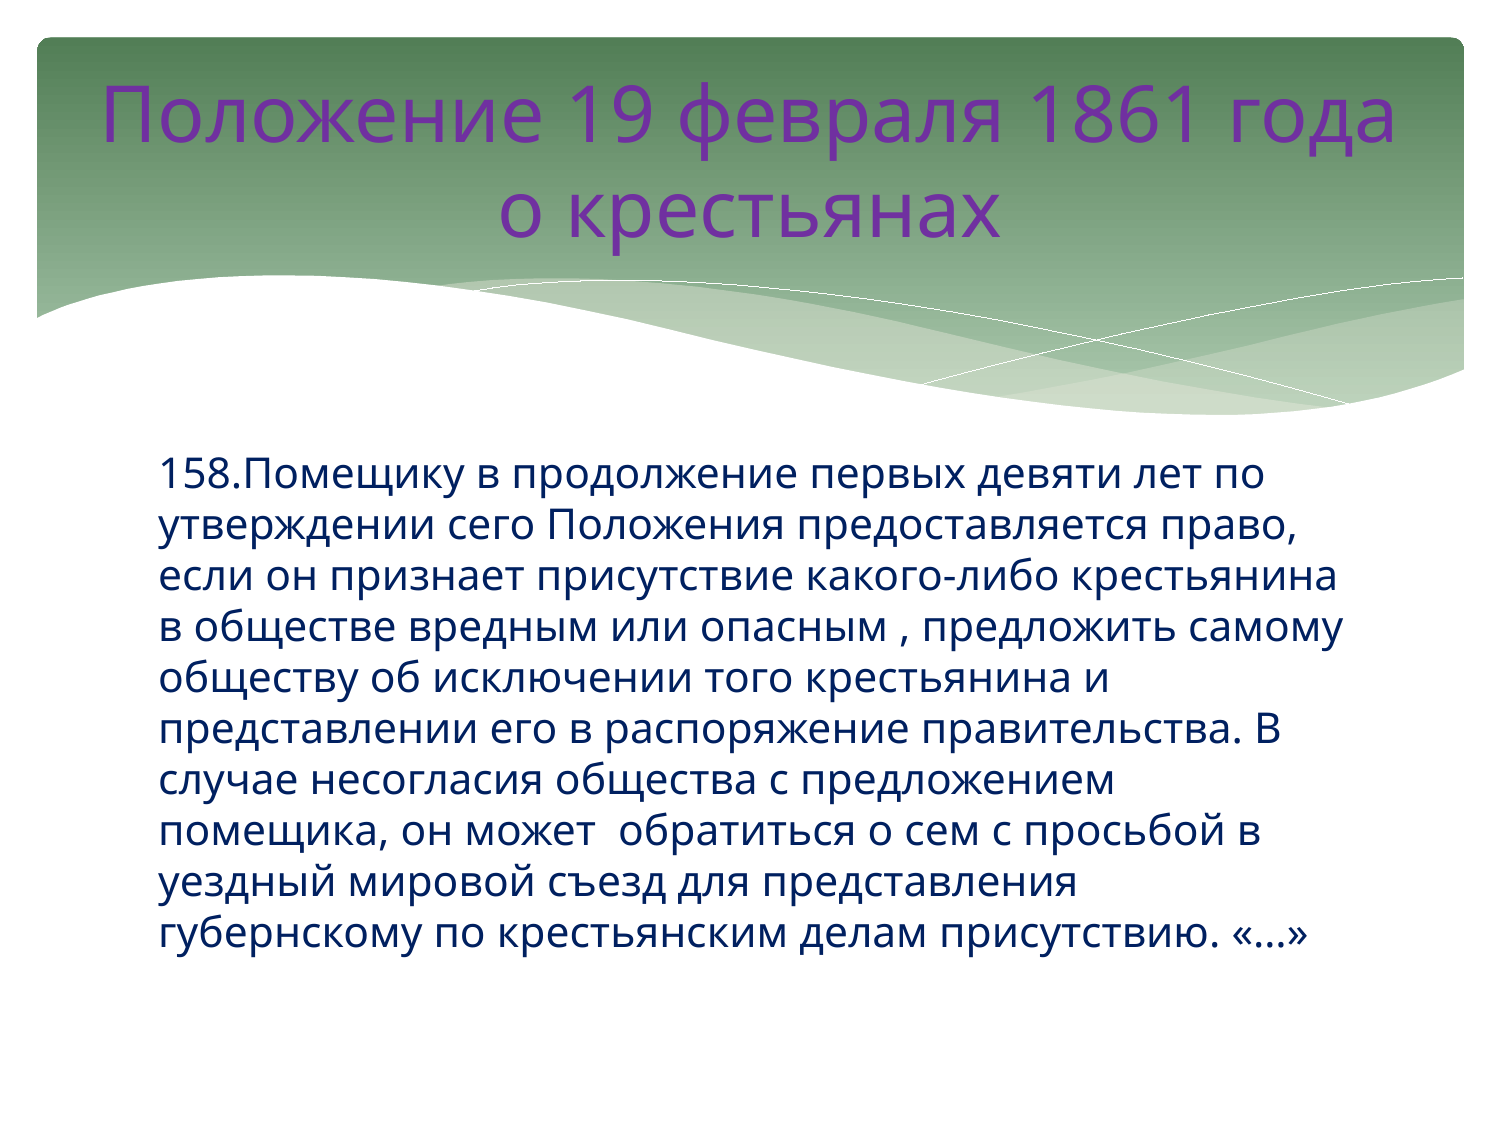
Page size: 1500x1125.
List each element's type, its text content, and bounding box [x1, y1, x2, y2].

title Положение 19 февраля 1861 года о крестьянах [75, 55, 1425, 261]
list 158.Помещику в продолжение первых девяти лет по утверждении сего Положения предоставляется право, если он признает присутствие какого-либо крестьянина в обществе вредным или опасным , предложить самому обществу об исключении того крестьянина и представлении его в распоряжение правительства. В случае несогласия общества с предложением помещика, он может обратиться о сем с просьбой в уездный мировой съезд для представления губернскому по крестьянским делам присутствию. «…» [143, 438, 1359, 1005]
